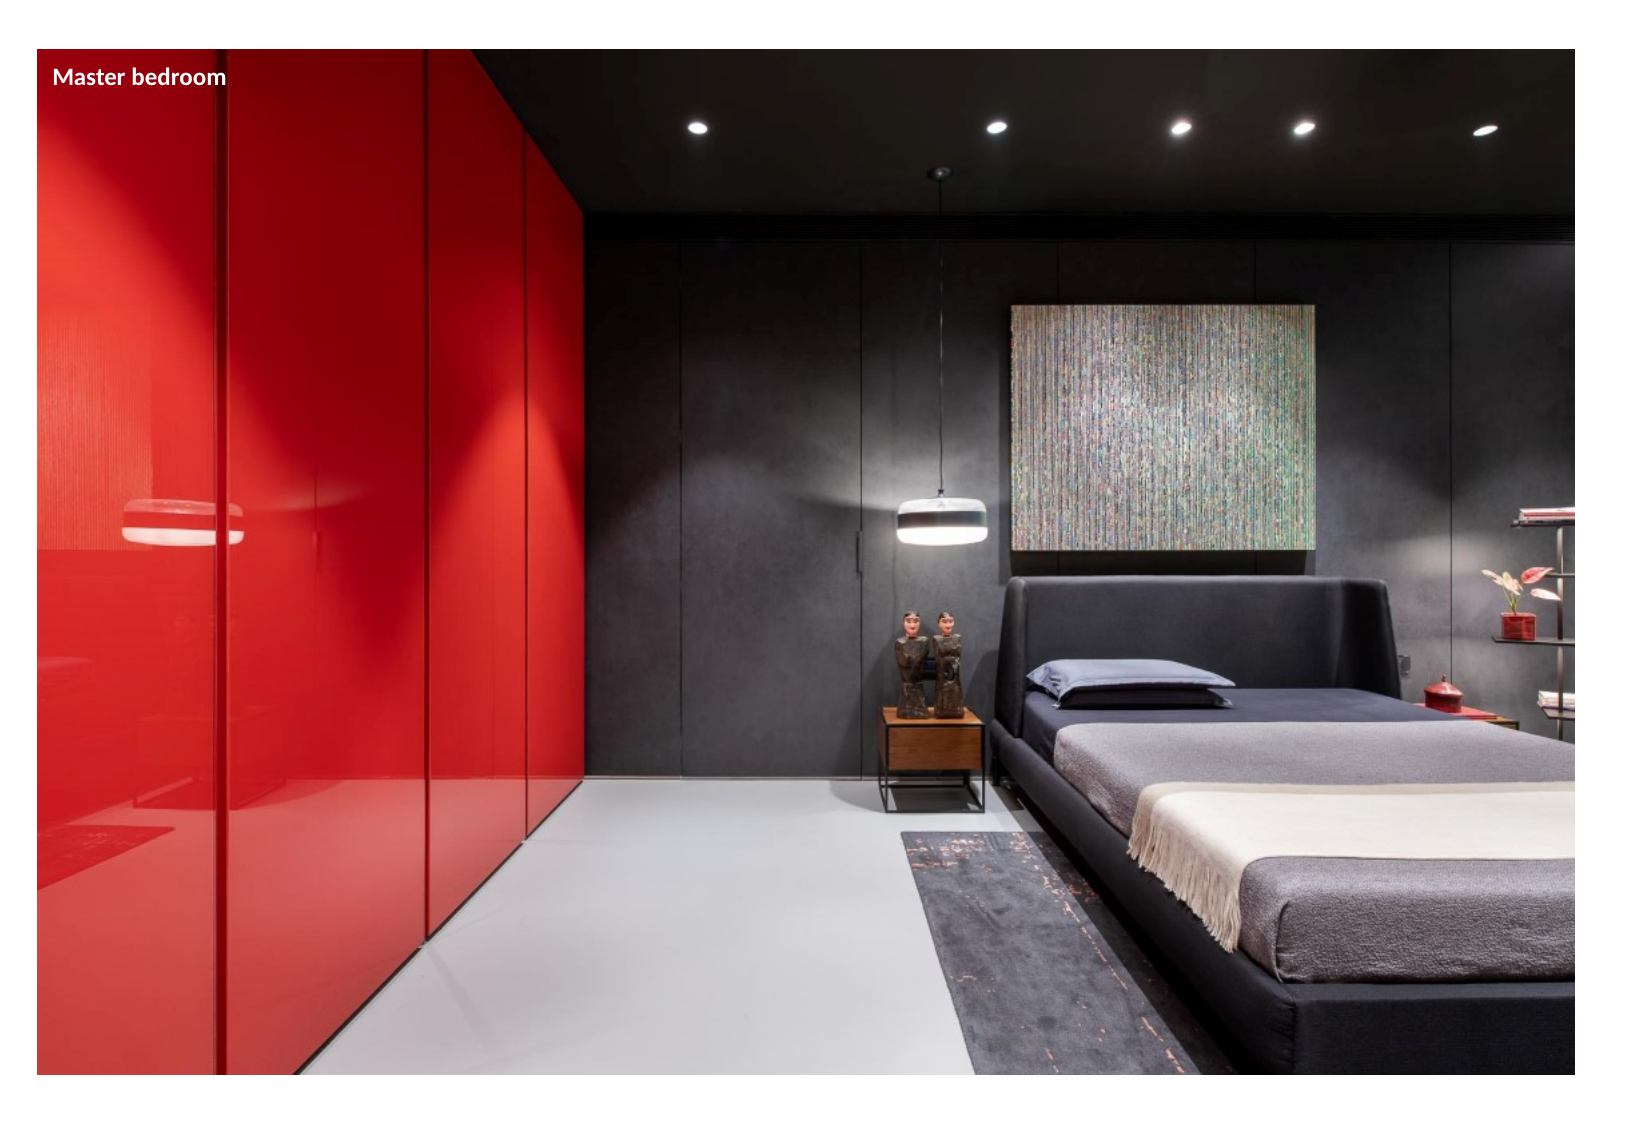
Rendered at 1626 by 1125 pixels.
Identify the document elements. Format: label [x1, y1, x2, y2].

picture [37, 49, 1576, 1076]
